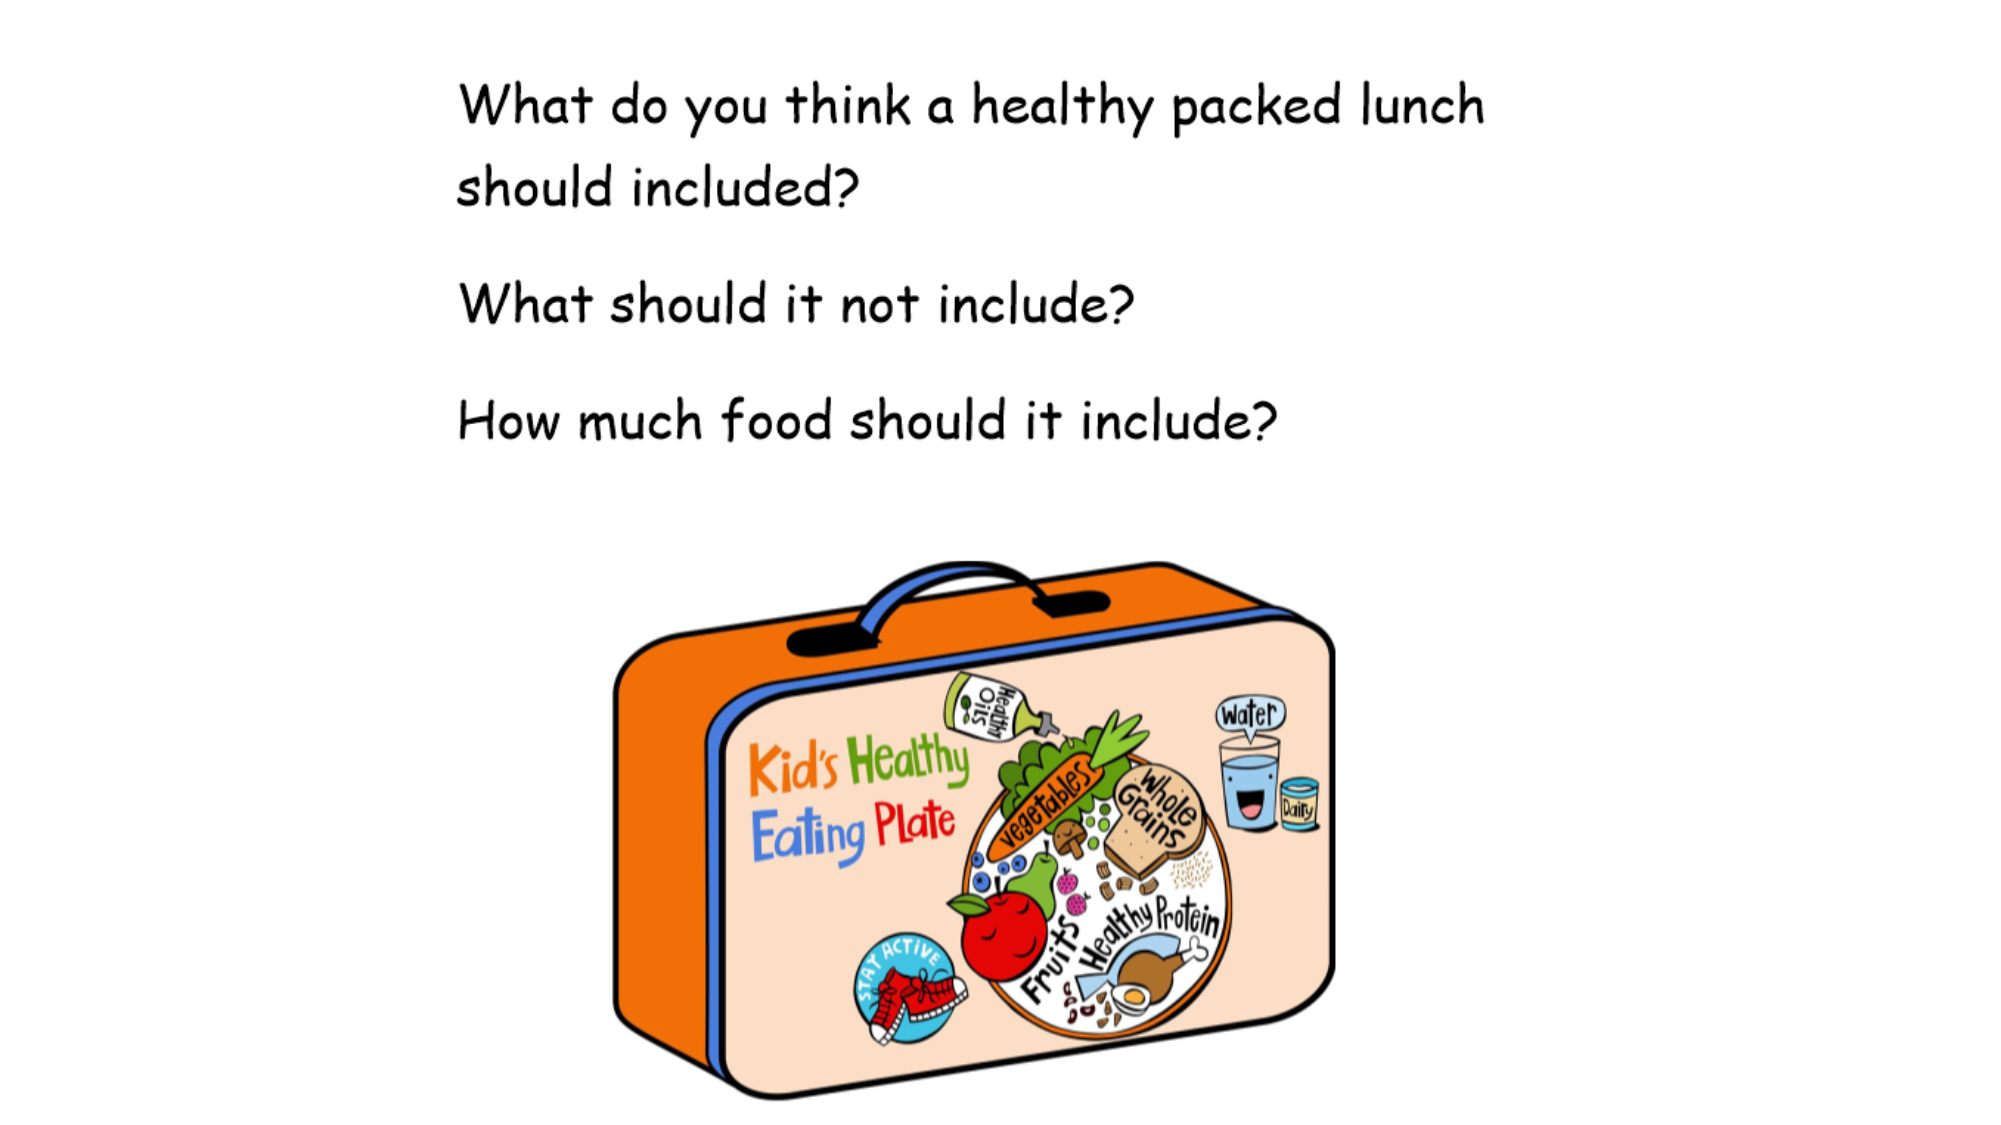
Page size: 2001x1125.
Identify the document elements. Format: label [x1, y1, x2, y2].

picture [415, 0, 1585, 1125]
